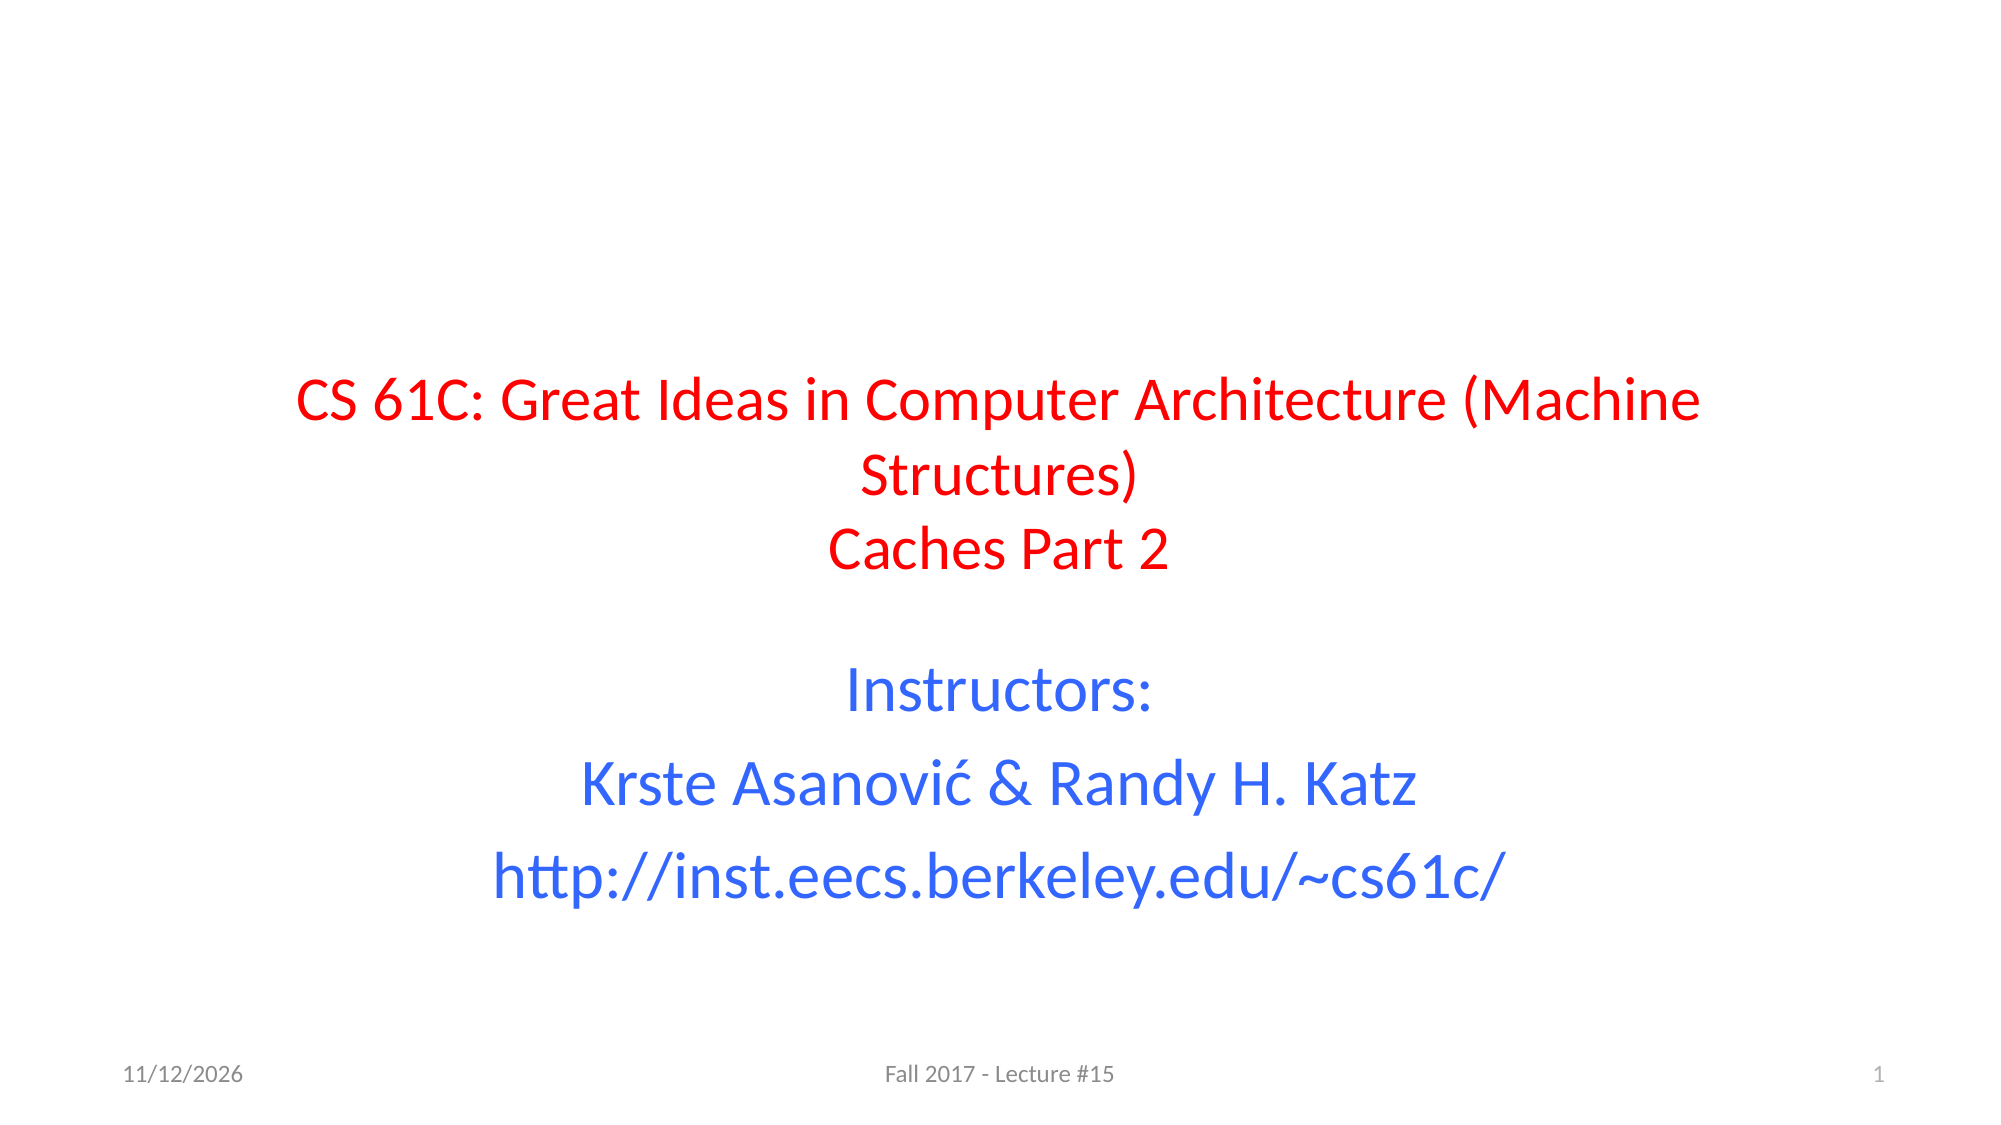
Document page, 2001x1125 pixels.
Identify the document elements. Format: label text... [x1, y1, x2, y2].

slide_number 1 [1433, 1042, 1900, 1103]
text_box Fall 2017 - Lecture #15 [762, 1042, 1238, 1103]
subtitle Instructors: Krste Asanović & Randy H. Katz http://inst.eecs.berkeley.edu/~cs61c/ [300, 637, 1700, 925]
text_box 10/16/17 [107, 1042, 458, 1103]
title CS 61C: Great Ideas in Computer Architecture (Machine Structures) Caches Part 2 [150, 349, 1850, 591]
